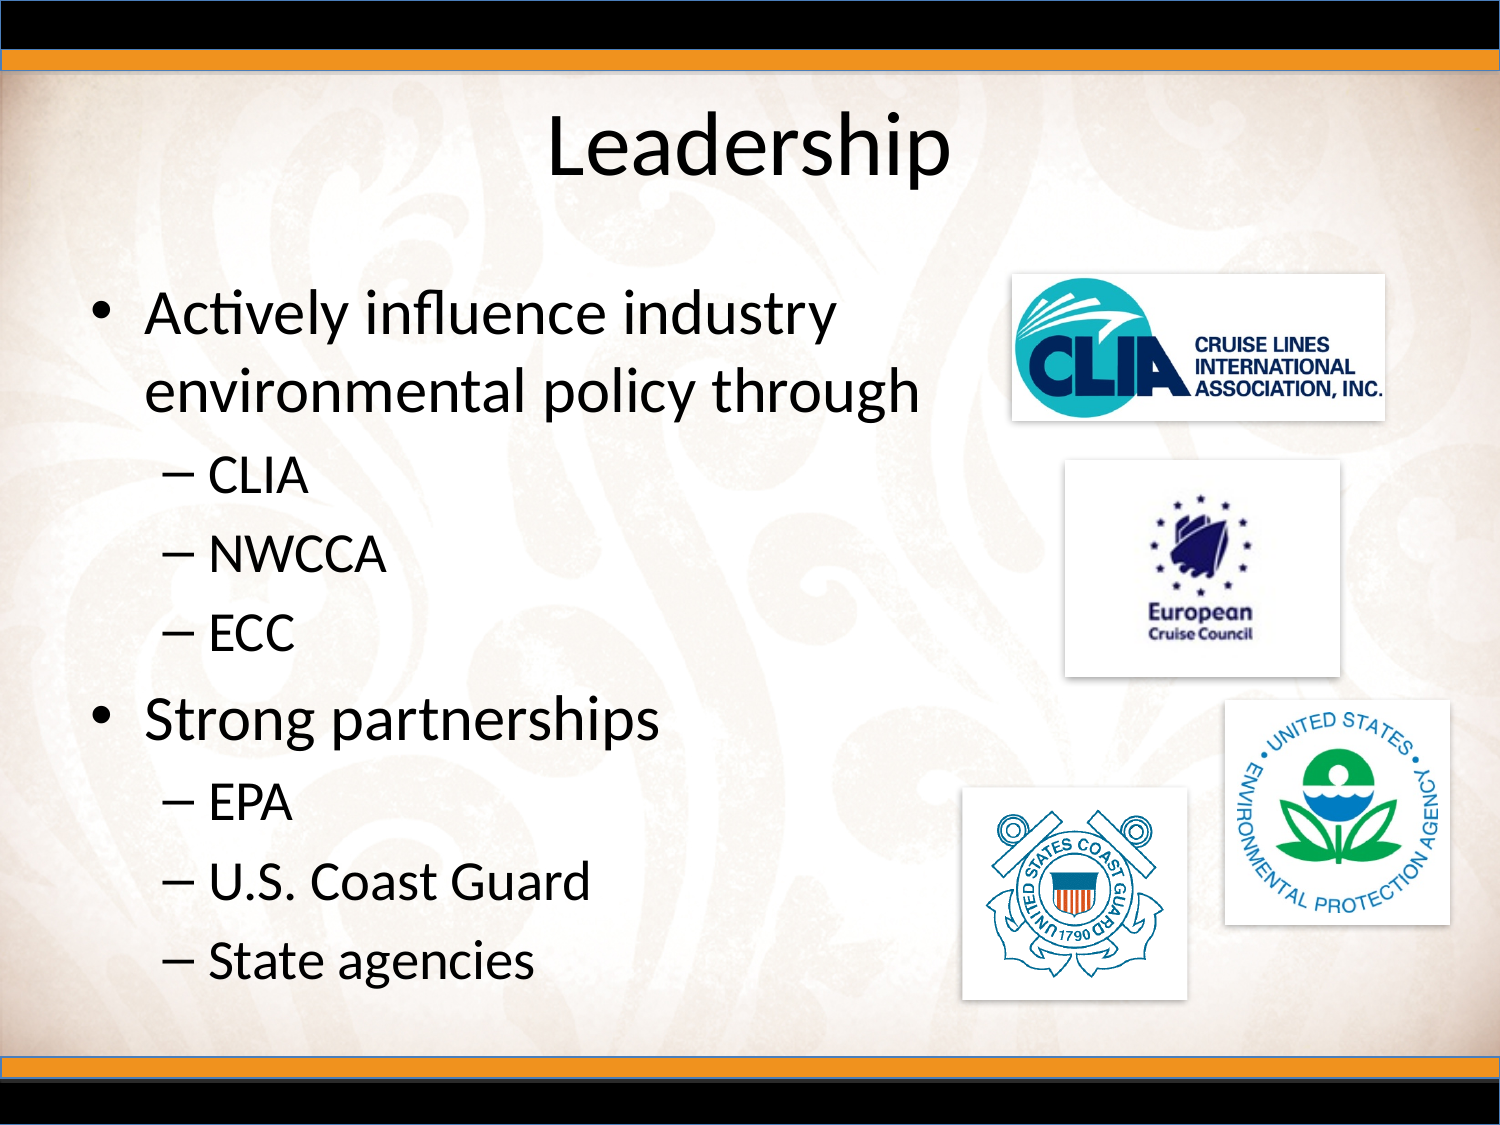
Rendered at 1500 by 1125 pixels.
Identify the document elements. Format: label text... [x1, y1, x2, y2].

picture [0, 75, 1500, 1056]
title Leadership [75, 45, 1425, 233]
list Actively influence industry environmental policy through CLIA NWCCA ECC Strong partnerships EPA U.S. Coast Guard State agencies [75, 262, 1425, 1005]
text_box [962, 787, 1188, 1001]
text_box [1224, 699, 1451, 926]
